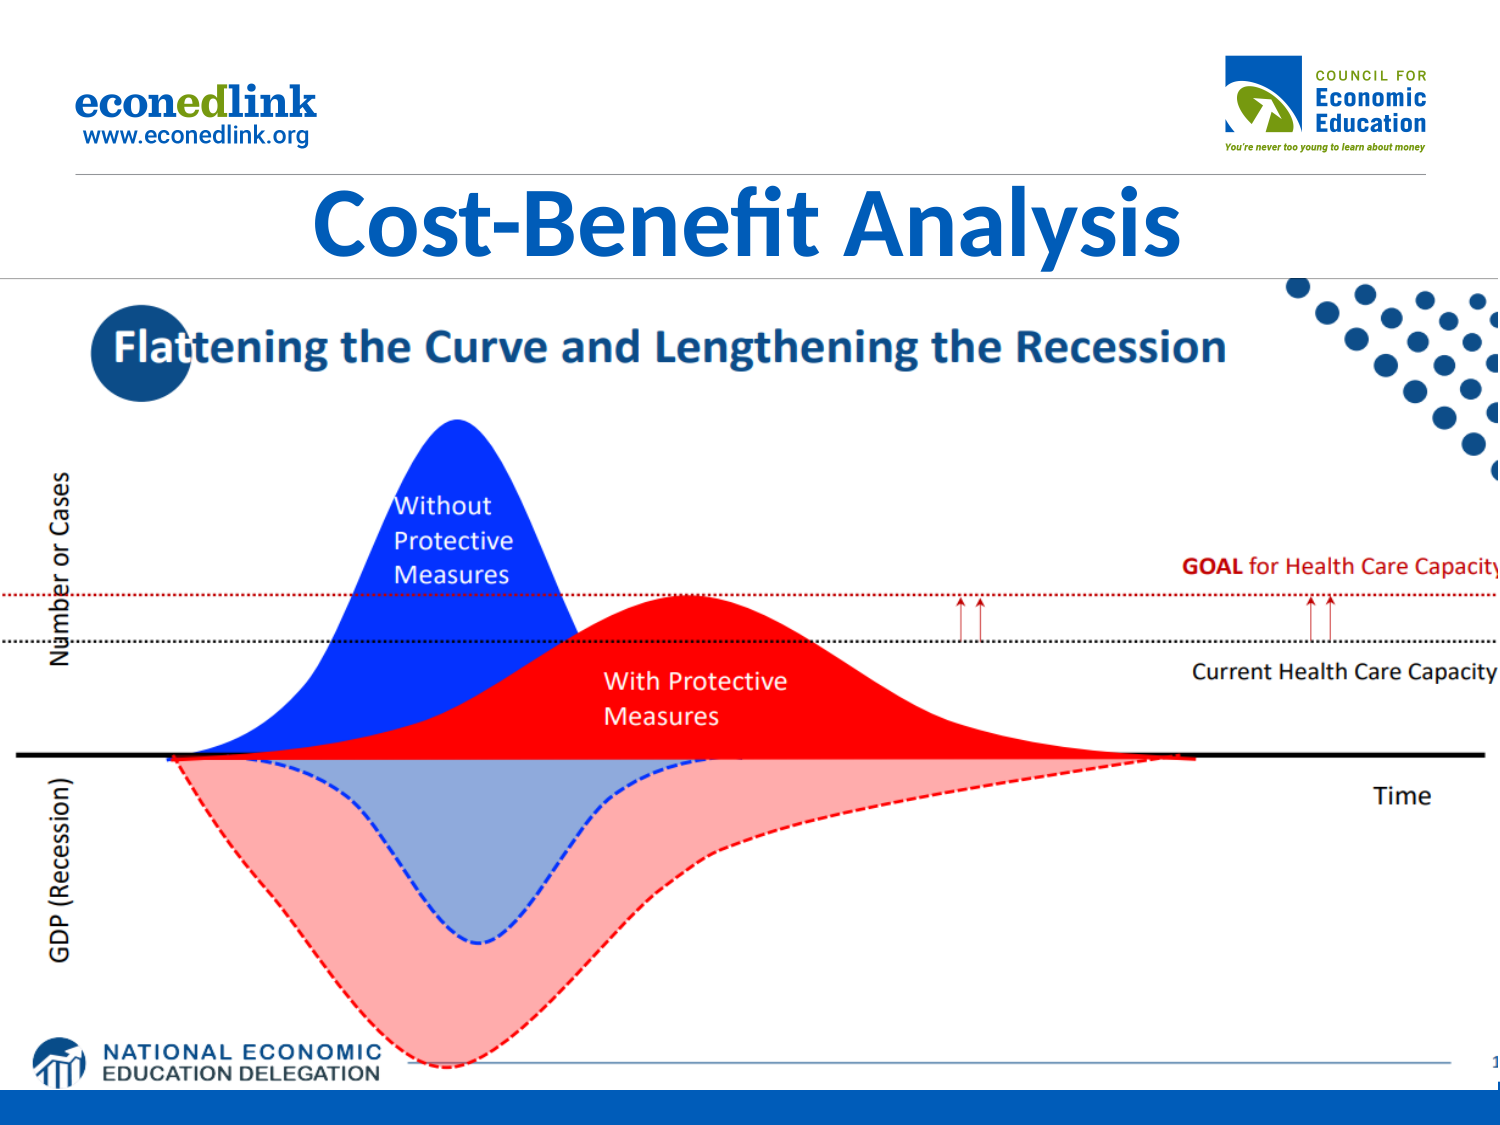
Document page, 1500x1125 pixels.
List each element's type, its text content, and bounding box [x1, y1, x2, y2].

picture [0, 0, 1500, 1125]
title Cost-Benefit Analysis [73, 123, 1424, 276]
